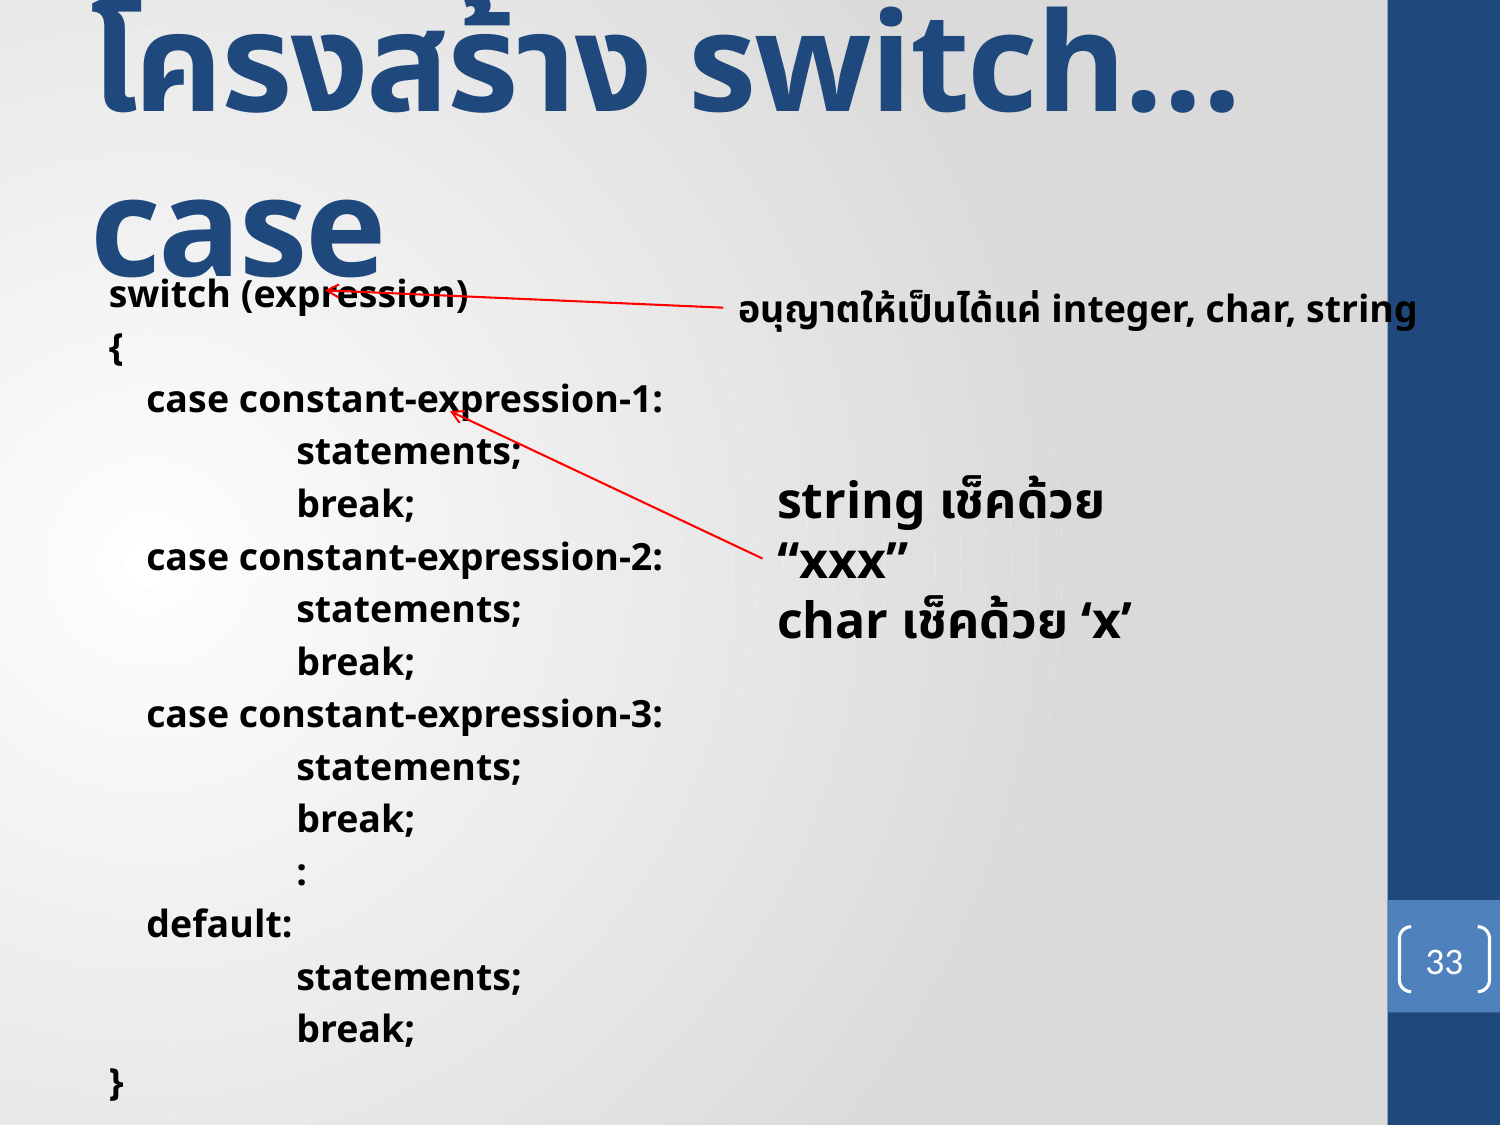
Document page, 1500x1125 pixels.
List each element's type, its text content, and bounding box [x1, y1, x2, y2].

list switch (expression) { case constant-expression-1: statements; break; case constant-expression-2: statements; break; case constant-expression-3: statements; break; : default: statements; break; } [75, 262, 1325, 1050]
title โครงสร้าง switch…case [75, 45, 1325, 233]
text_box อนุญาตให้เป็นได้แค่ integer, char, string [723, 277, 1434, 338]
slide_number 33 [1397, 925, 1492, 994]
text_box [324, 289, 838, 309]
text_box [449, 410, 763, 530]
text_box string เช็คด้วย “xxx” char เช็คด้วย ‘x’ [762, 461, 1163, 656]
